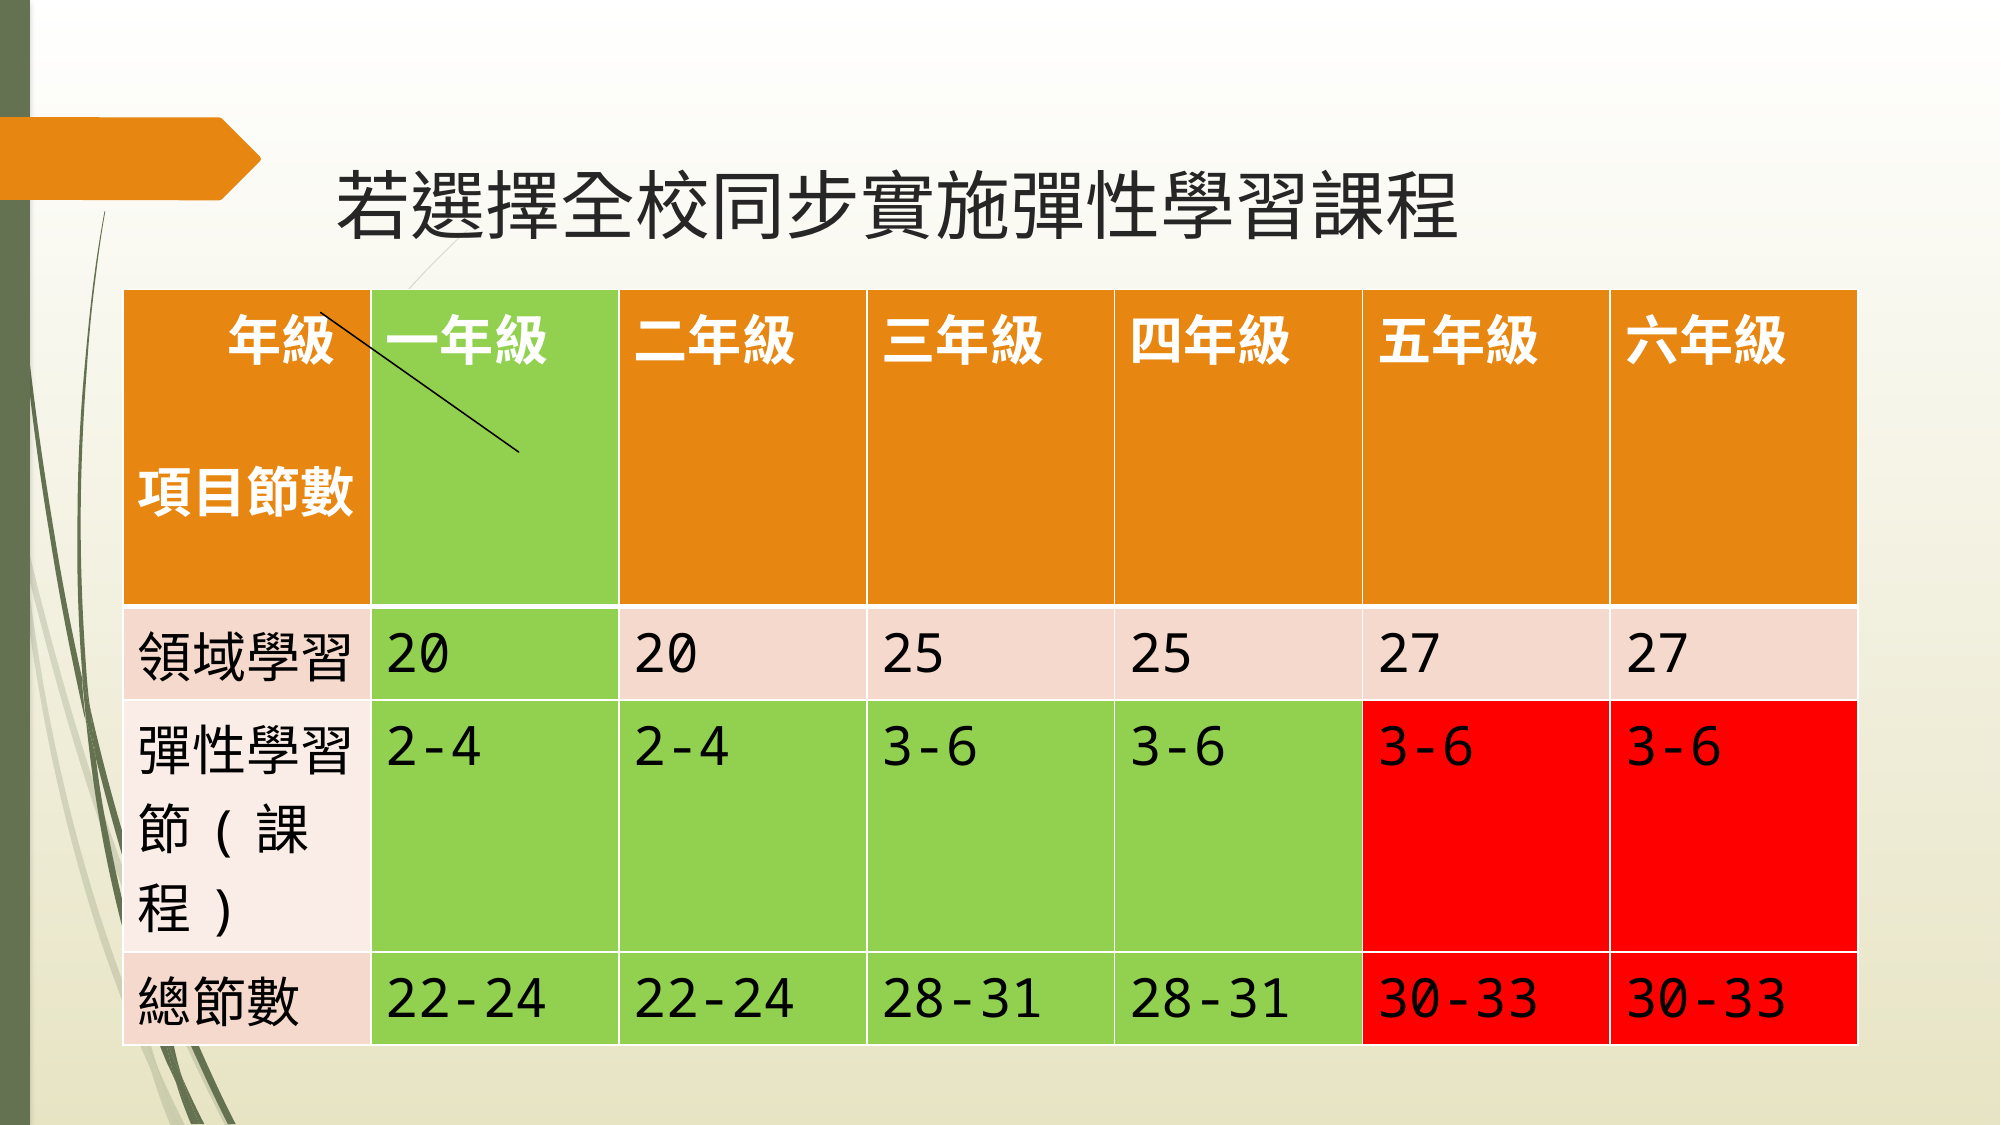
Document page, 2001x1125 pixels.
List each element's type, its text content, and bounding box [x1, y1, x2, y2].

table_header 三年級 [868, 290, 1114, 604]
table_cell 總節數 [124, 953, 370, 1044]
table_cell 25 [1115, 609, 1362, 699]
table_cell 28-31 [1115, 953, 1362, 1044]
table_cell 彈性學習節(課程) [124, 701, 370, 951]
table_cell 30-33 [1363, 953, 1609, 1044]
table_cell 領域學習 [124, 609, 370, 699]
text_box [320, 312, 519, 453]
title 若選擇全校同步實施彈性學習課程 [320, 60, 1783, 271]
table_cell 2-4 [372, 701, 618, 951]
table_header 五年級 [1363, 290, 1609, 604]
table_cell 22-24 [372, 953, 618, 1044]
table_cell 28-31 [868, 953, 1114, 1044]
table_cell 25 [868, 609, 1114, 699]
table_cell 27 [1611, 609, 1857, 699]
table_cell 2-4 [620, 701, 866, 951]
table_header 四年級 [1115, 290, 1362, 604]
table_header 年級 項目節數 [124, 290, 370, 604]
table_cell 3-6 [1611, 701, 1857, 951]
table_cell 3-6 [1363, 701, 1609, 951]
table_header 二年級 [620, 290, 866, 604]
table_cell 27 [1363, 609, 1609, 699]
table_cell 20 [620, 609, 866, 699]
table_cell 20 [372, 609, 618, 699]
table_header 六年級 [1611, 290, 1857, 604]
table_cell 30-33 [1611, 953, 1857, 1044]
table_cell 22-24 [620, 953, 866, 1044]
table_cell 3-6 [1115, 701, 1362, 951]
table_header 一年級 [372, 290, 618, 604]
table_cell 3-6 [868, 701, 1114, 951]
